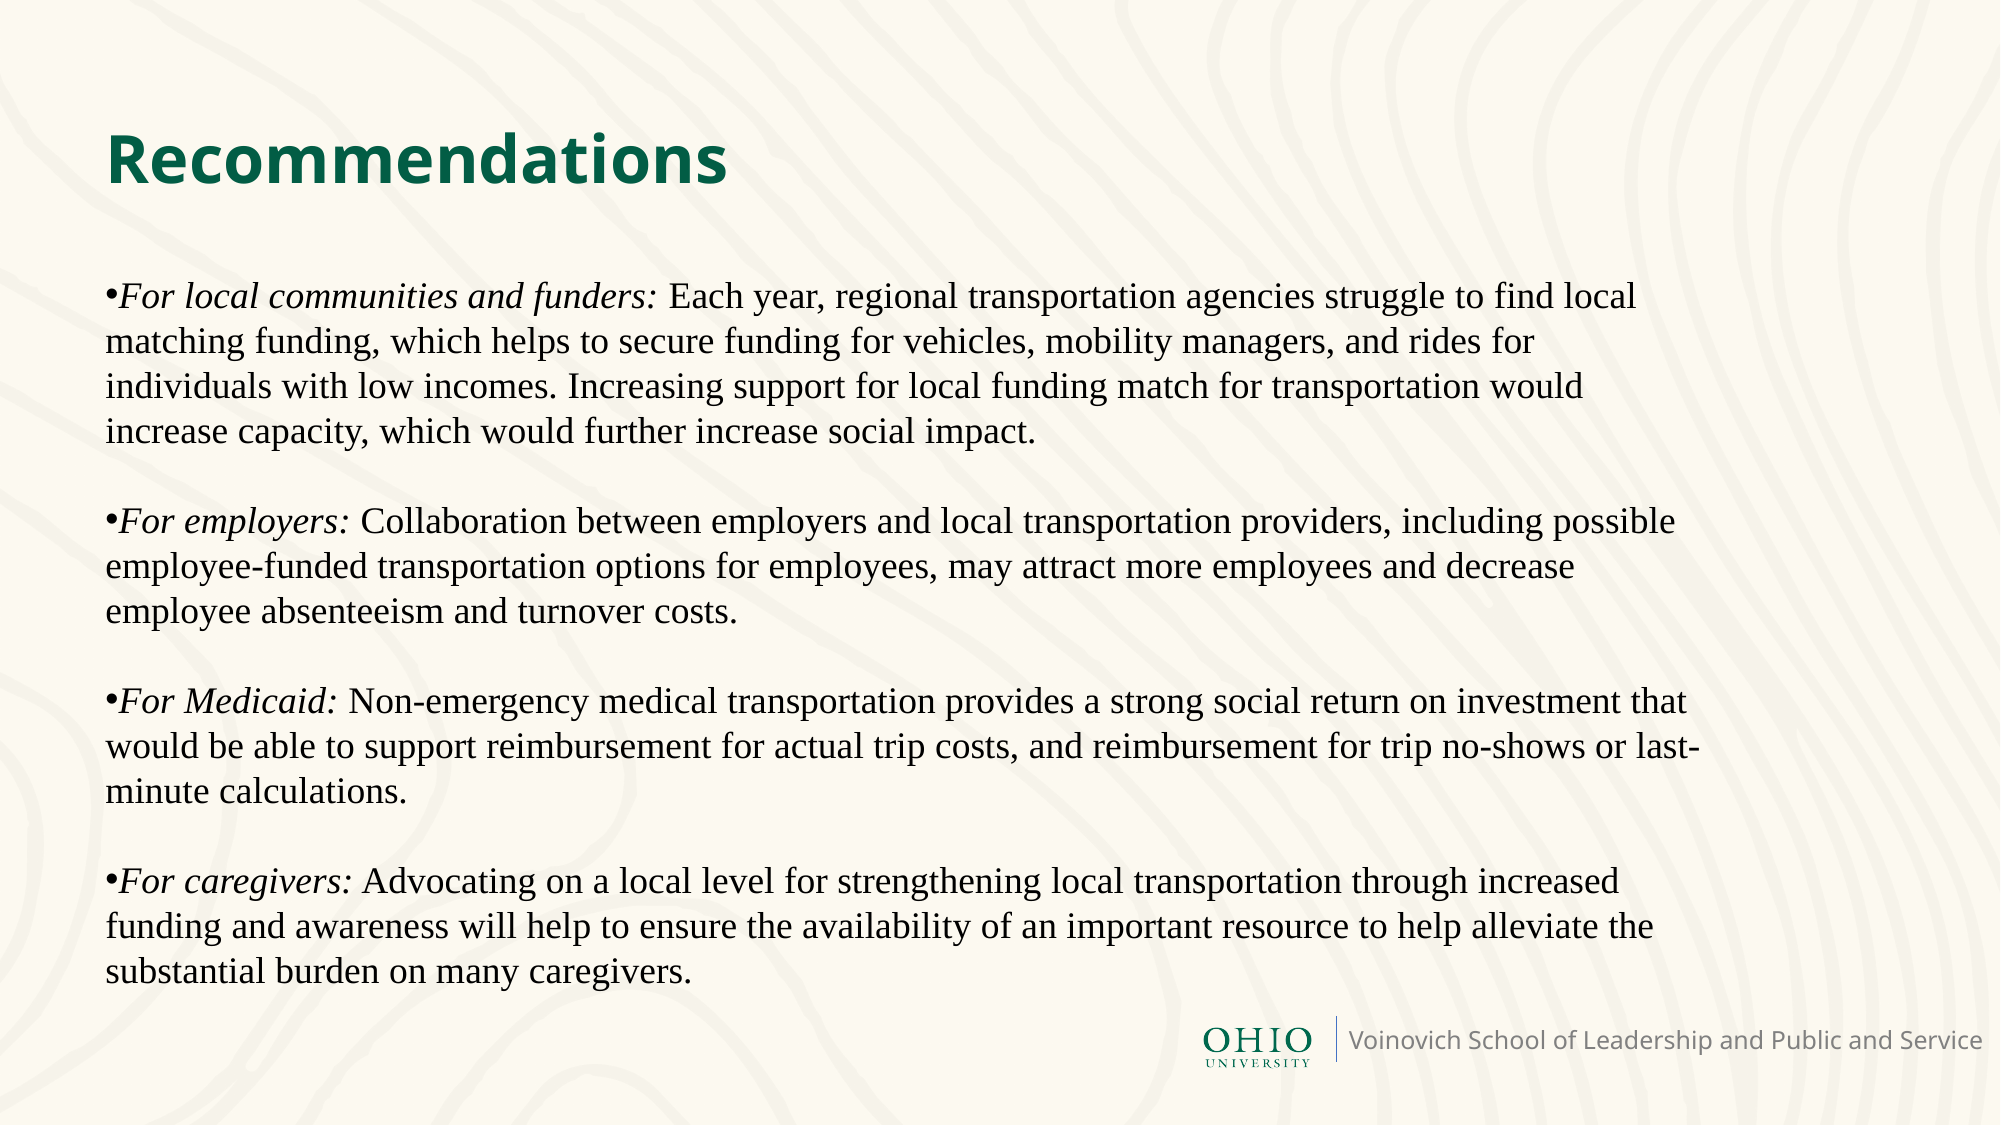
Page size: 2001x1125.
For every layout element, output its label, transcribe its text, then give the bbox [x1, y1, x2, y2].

picture [0, 0, 2001, 1125]
text_box For local communities and funders: Each year, regional transportation agencies struggle to find local matching funding, which helps to secure funding for vehicles, mobility managers, and rides for individuals with low incomes. Increasing support for local funding match for transportation would increase capacity, which would further increase social impact. For employers: Collaboration between employers and local transportation providers, including possible employee-funded transportation options for employees, may attract more employees and decrease employee absenteeism and turnover costs. For Medicaid: Non-emergency medical transportation provides a strong social return on investment that would be able to support reimbursement for actual trip costs, and reimbursement for trip no-shows or last-minute calculations. For caregivers: Advocating on a local level for strengthening local transportation through increased funding and awareness will help to ensure the availability of an important resource to help alleviate the substantial burden on many caregivers. [90, 263, 1725, 1053]
text_box Recommendations [90, 109, 1976, 205]
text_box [1201, 1015, 1996, 1071]
